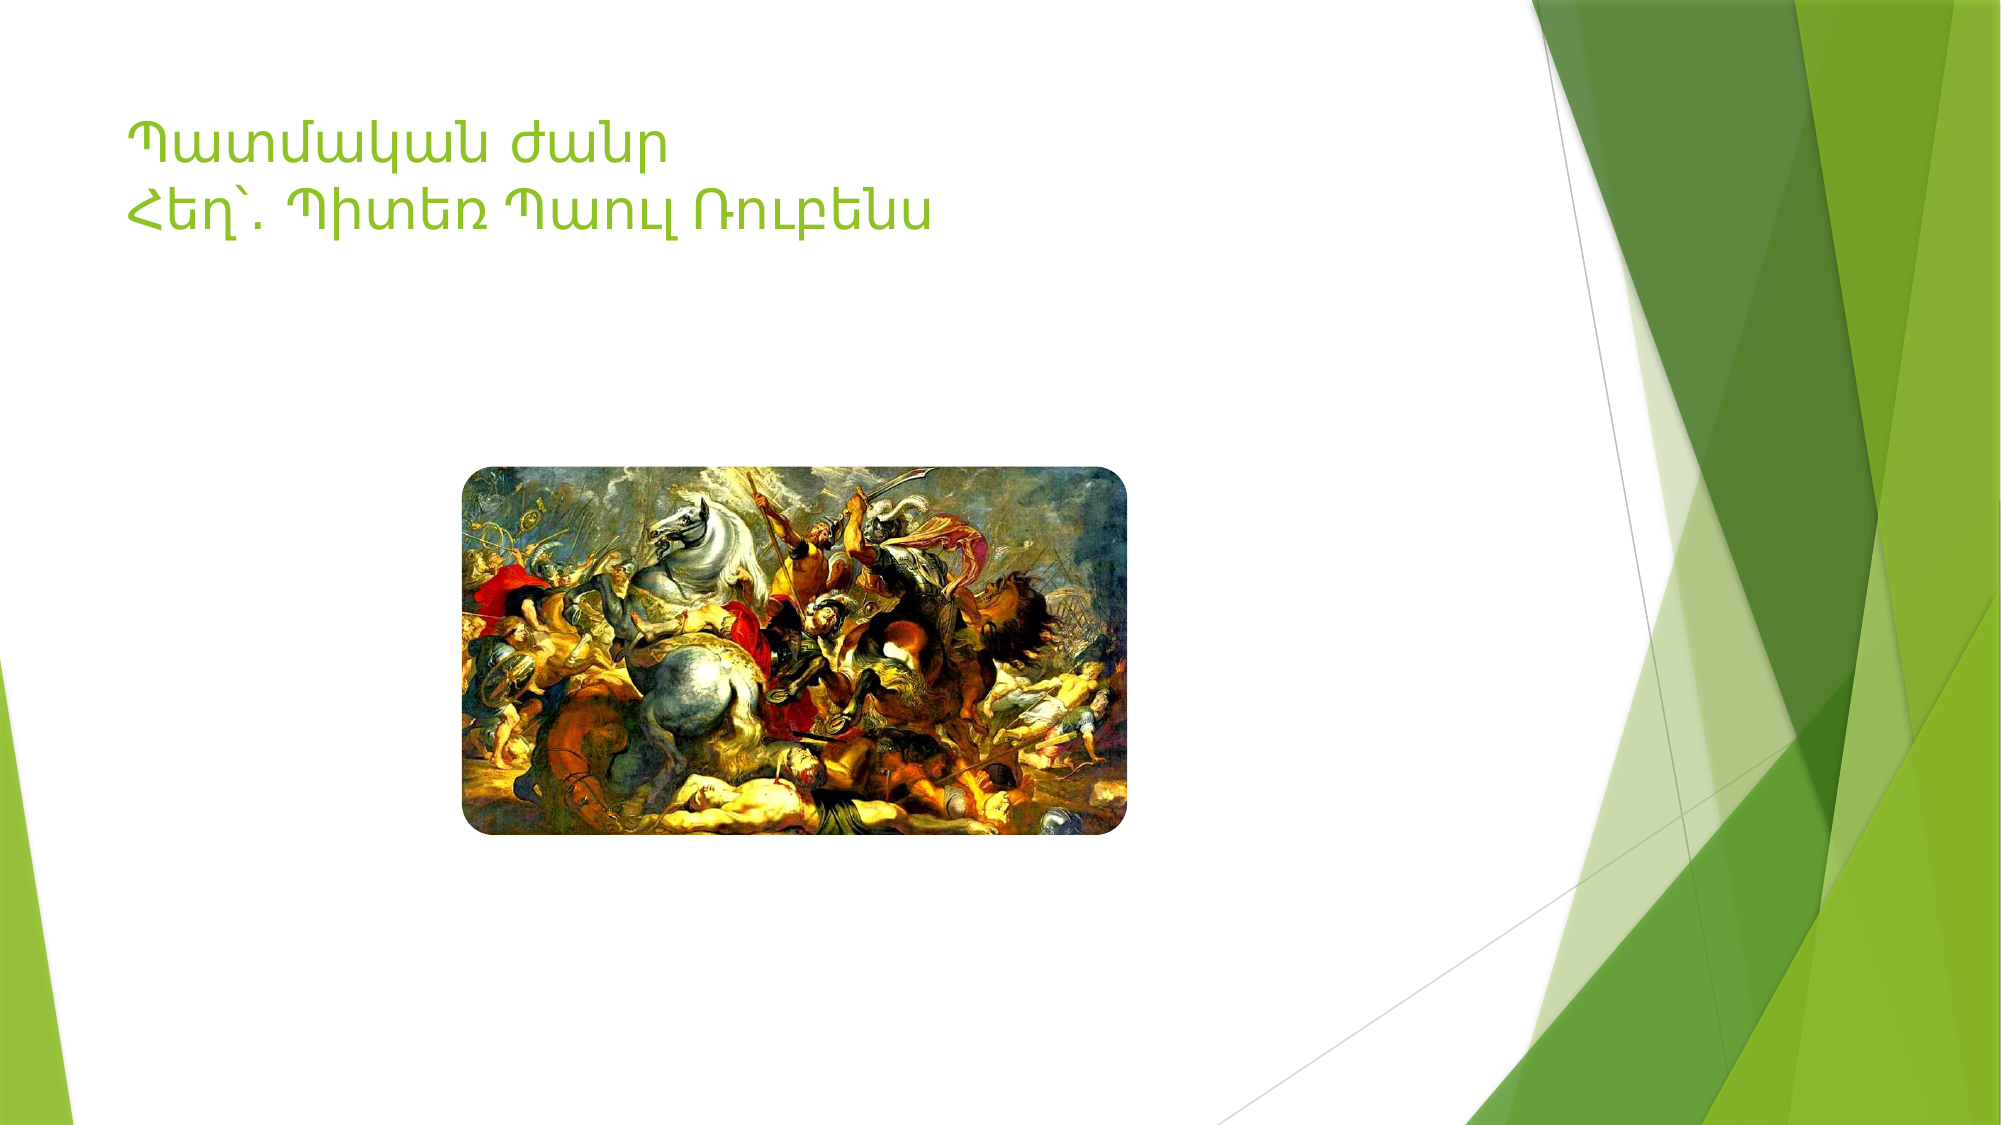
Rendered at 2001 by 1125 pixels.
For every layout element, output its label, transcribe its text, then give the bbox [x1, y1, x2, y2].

picture [461, 466, 1128, 836]
title Պատմական ժանր Հեղ՝. Պիտեռ Պաուլ Ռուբենս [111, 99, 1522, 317]
